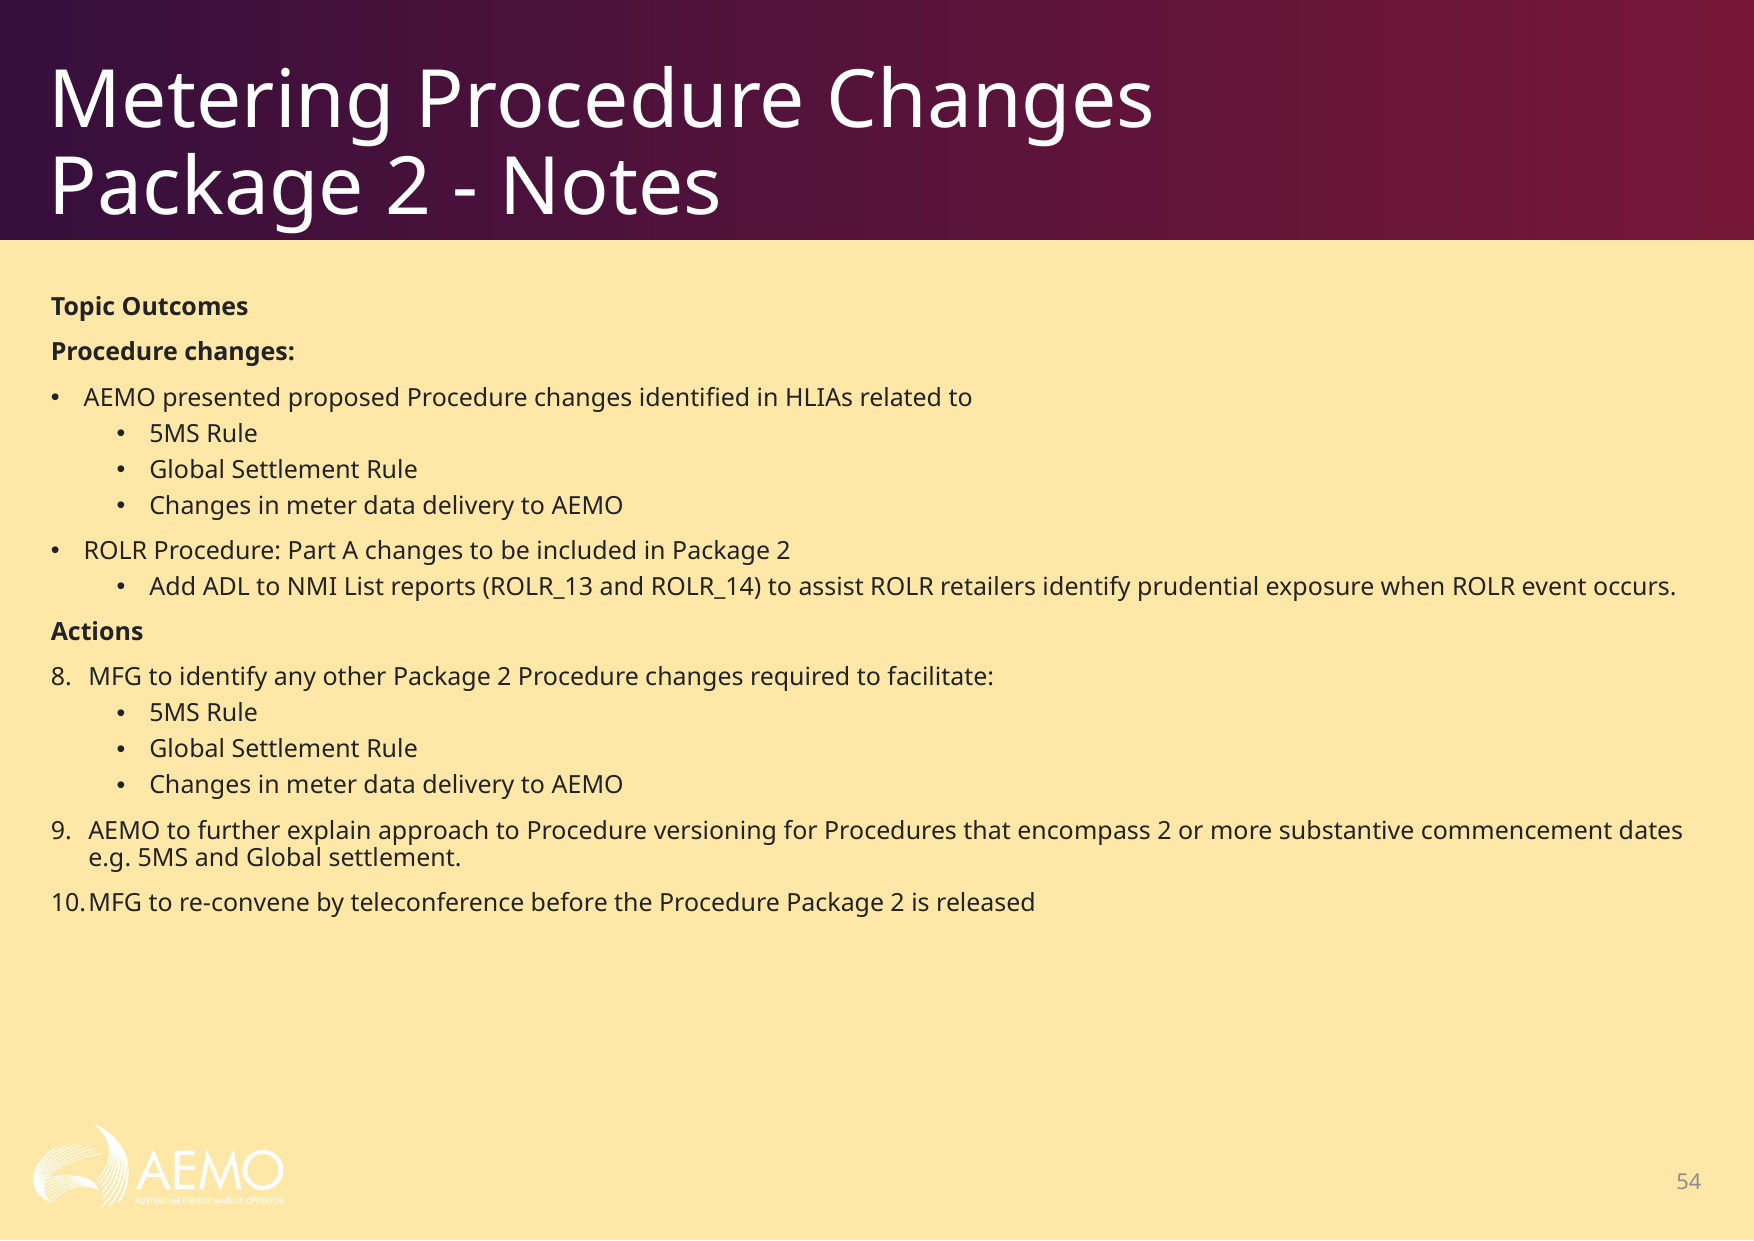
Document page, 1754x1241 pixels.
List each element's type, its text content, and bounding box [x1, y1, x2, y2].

title Metering Procedure Changes Package 2 - Notes [33, 24, 1329, 240]
picture [33, 1124, 284, 1207]
list Topic Outcomes Procedure changes: AEMO presented proposed Procedure changes identified in HLIAs related to 5MS Rule Global Settlement Rule Changes in meter data delivery to AEMO ROLR Procedure: Part A changes to be included in Package 2 Add ADL to NMI List reports (ROLR_13 and ROLR_14) to assist ROLR retailers identify prudential exposure when ROLR event occurs. Actions MFG to identify any other Package 2 Procedure changes required to facilitate: 5MS Rule Global Settlement Rule Changes in meter data delivery to AEMO AEMO to further explain approach to Procedure versioning for Procedures that encompass 2 or more substantive commencement dates e.g. 5MS and Global settlement. MFG to re-convene by teleconference before the Procedure Package 2 is released [35, 286, 1719, 1074]
slide_number 54 [1633, 1149, 1717, 1216]
